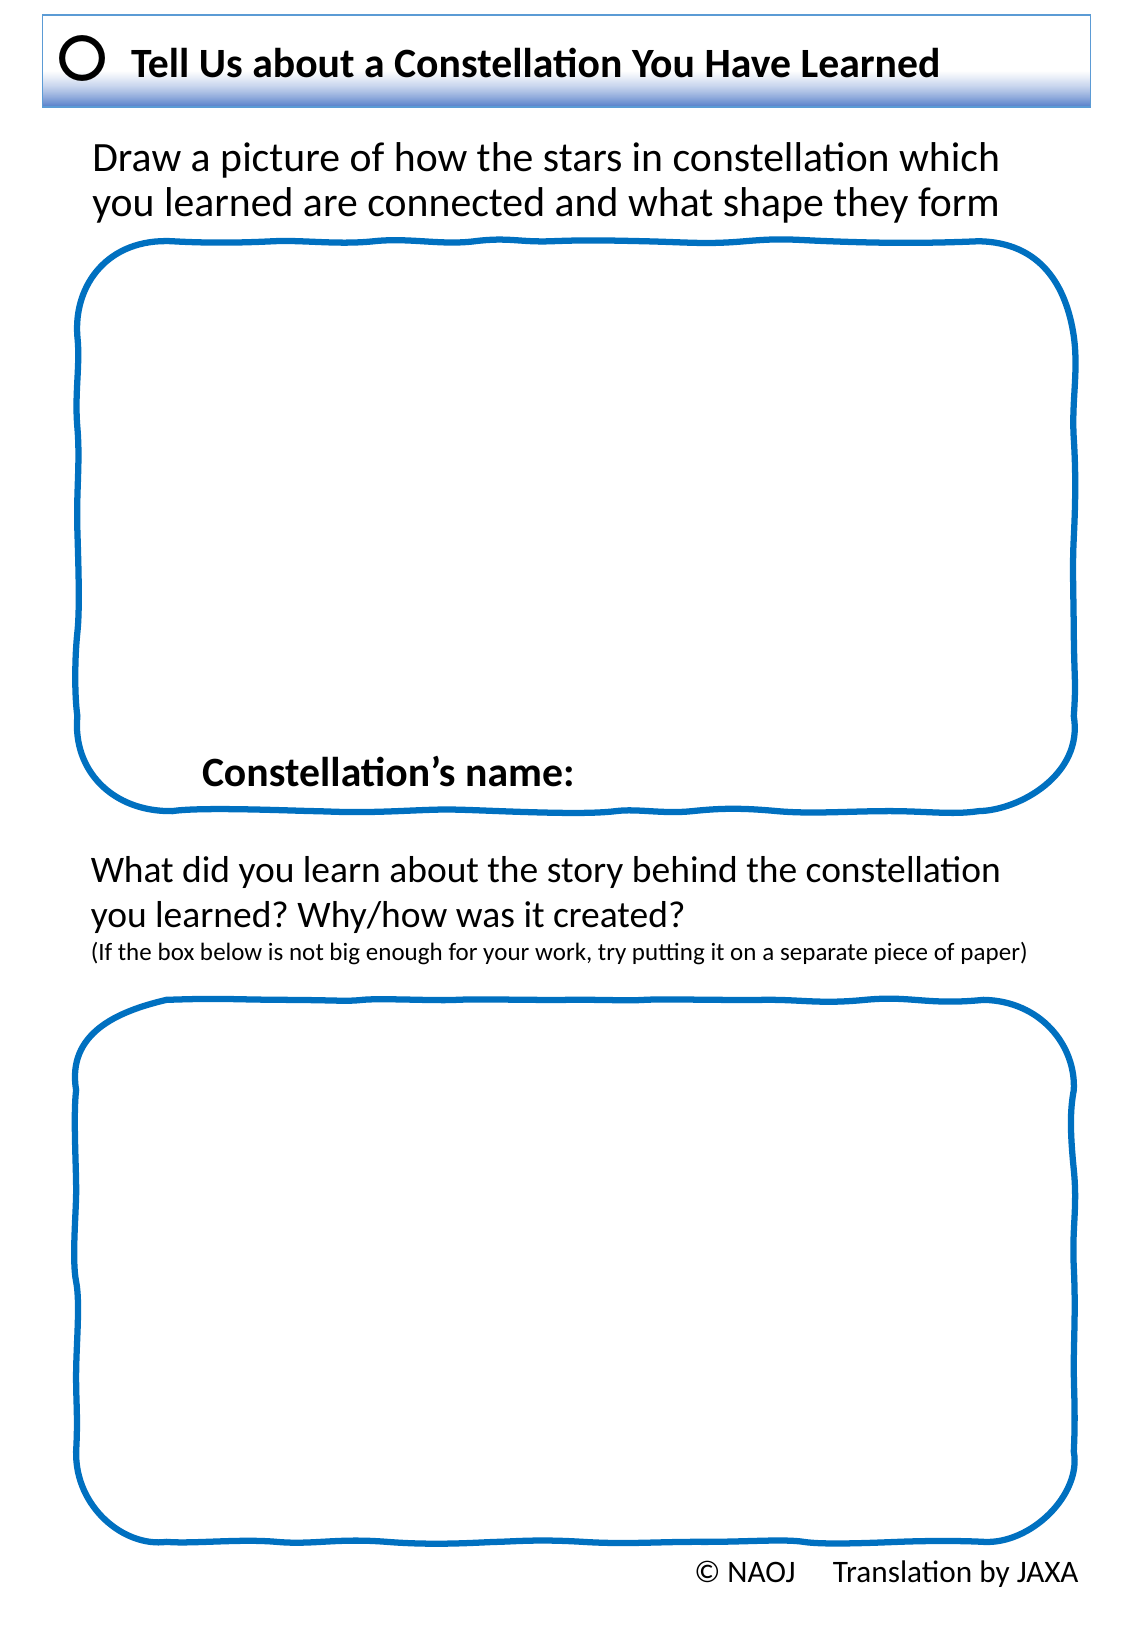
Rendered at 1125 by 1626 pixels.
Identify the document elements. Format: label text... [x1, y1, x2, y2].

text_box [73, 997, 1077, 1545]
list Draw a picture of how the stars in constellation which you learned are connected and what shape they form [77, 127, 1048, 267]
text_box © NAOJ [679, 1544, 811, 1597]
text_box What did you learn about the story behind the constellation you learned? Why/how was it created? (If the box below is not big enough for your work, try putting it on a separate piece of paper) [76, 837, 1074, 973]
text_box Constellation’s name: [187, 736, 844, 802]
text_box Translation by JAXA [818, 1544, 1094, 1597]
text_box [74, 238, 1077, 814]
title 〇 Tell Us about a Constellation You Have Learned [42, 14, 1091, 108]
